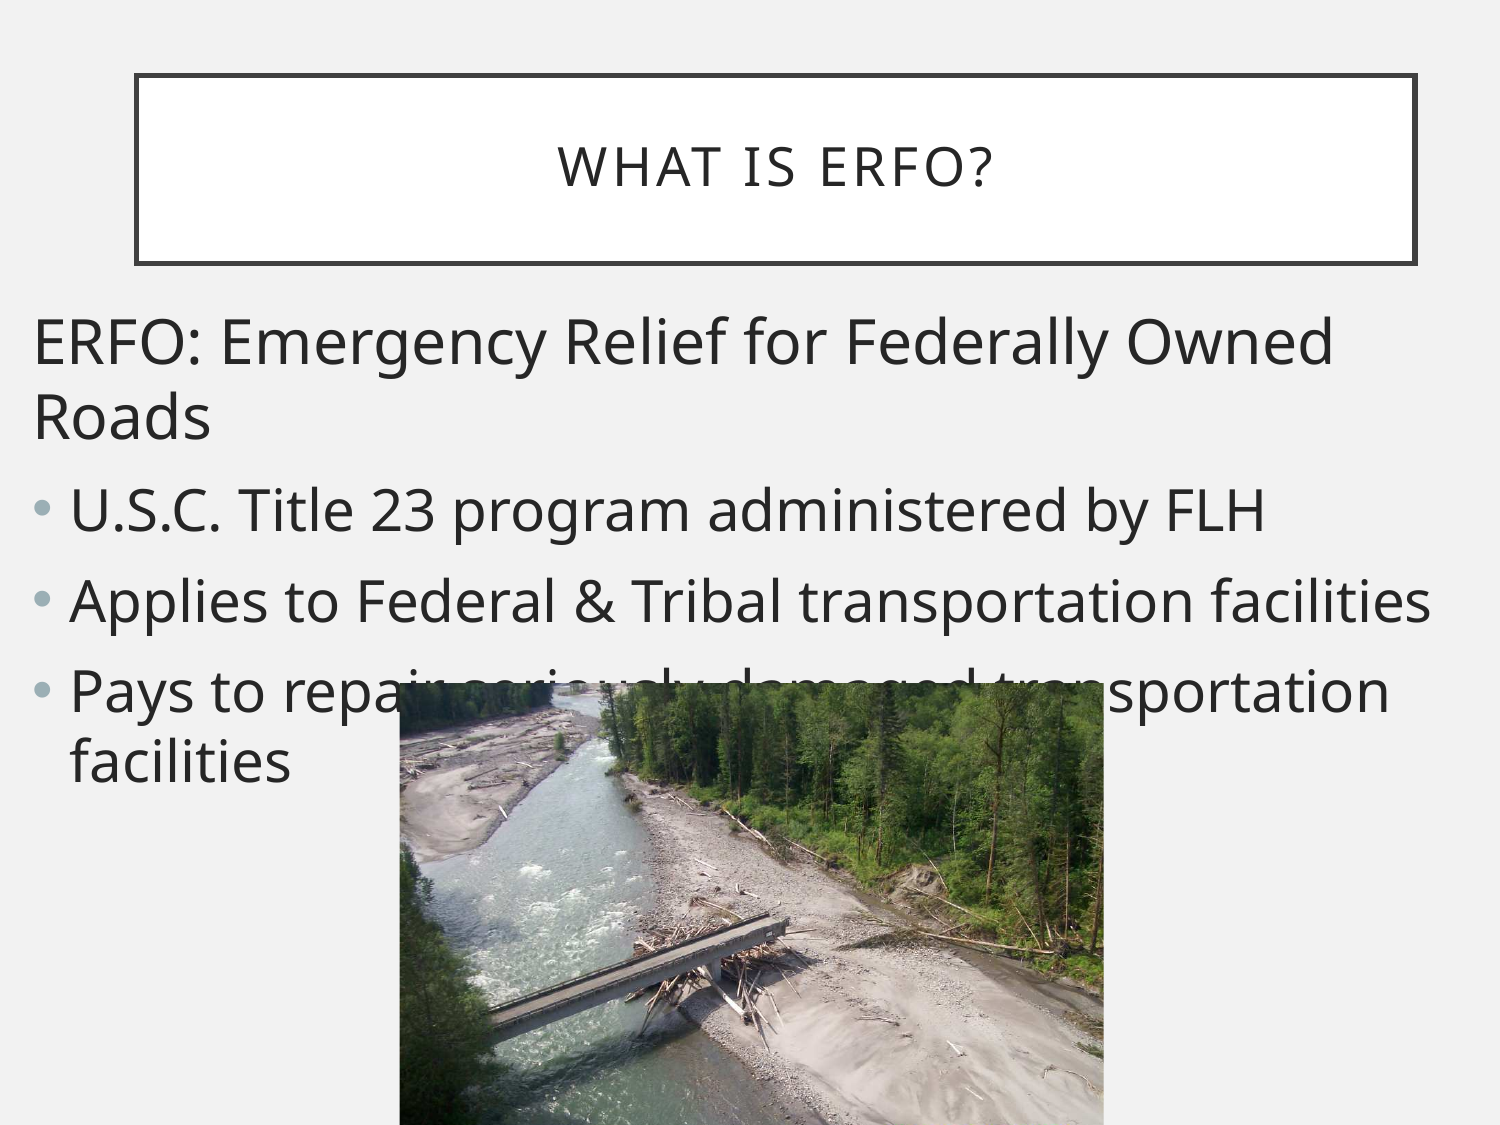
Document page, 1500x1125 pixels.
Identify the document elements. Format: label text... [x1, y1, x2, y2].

picture [399, 683, 1104, 1125]
list ERFO: Emergency Relief for Federally Owned Roads U.S.C. Title 23 program administered by FLH Applies to Federal & Tribal transportation facilities Pays to repair seriously damaged transportation facilities [17, 294, 1487, 1003]
title What is ERFO? [134, 73, 1418, 266]
